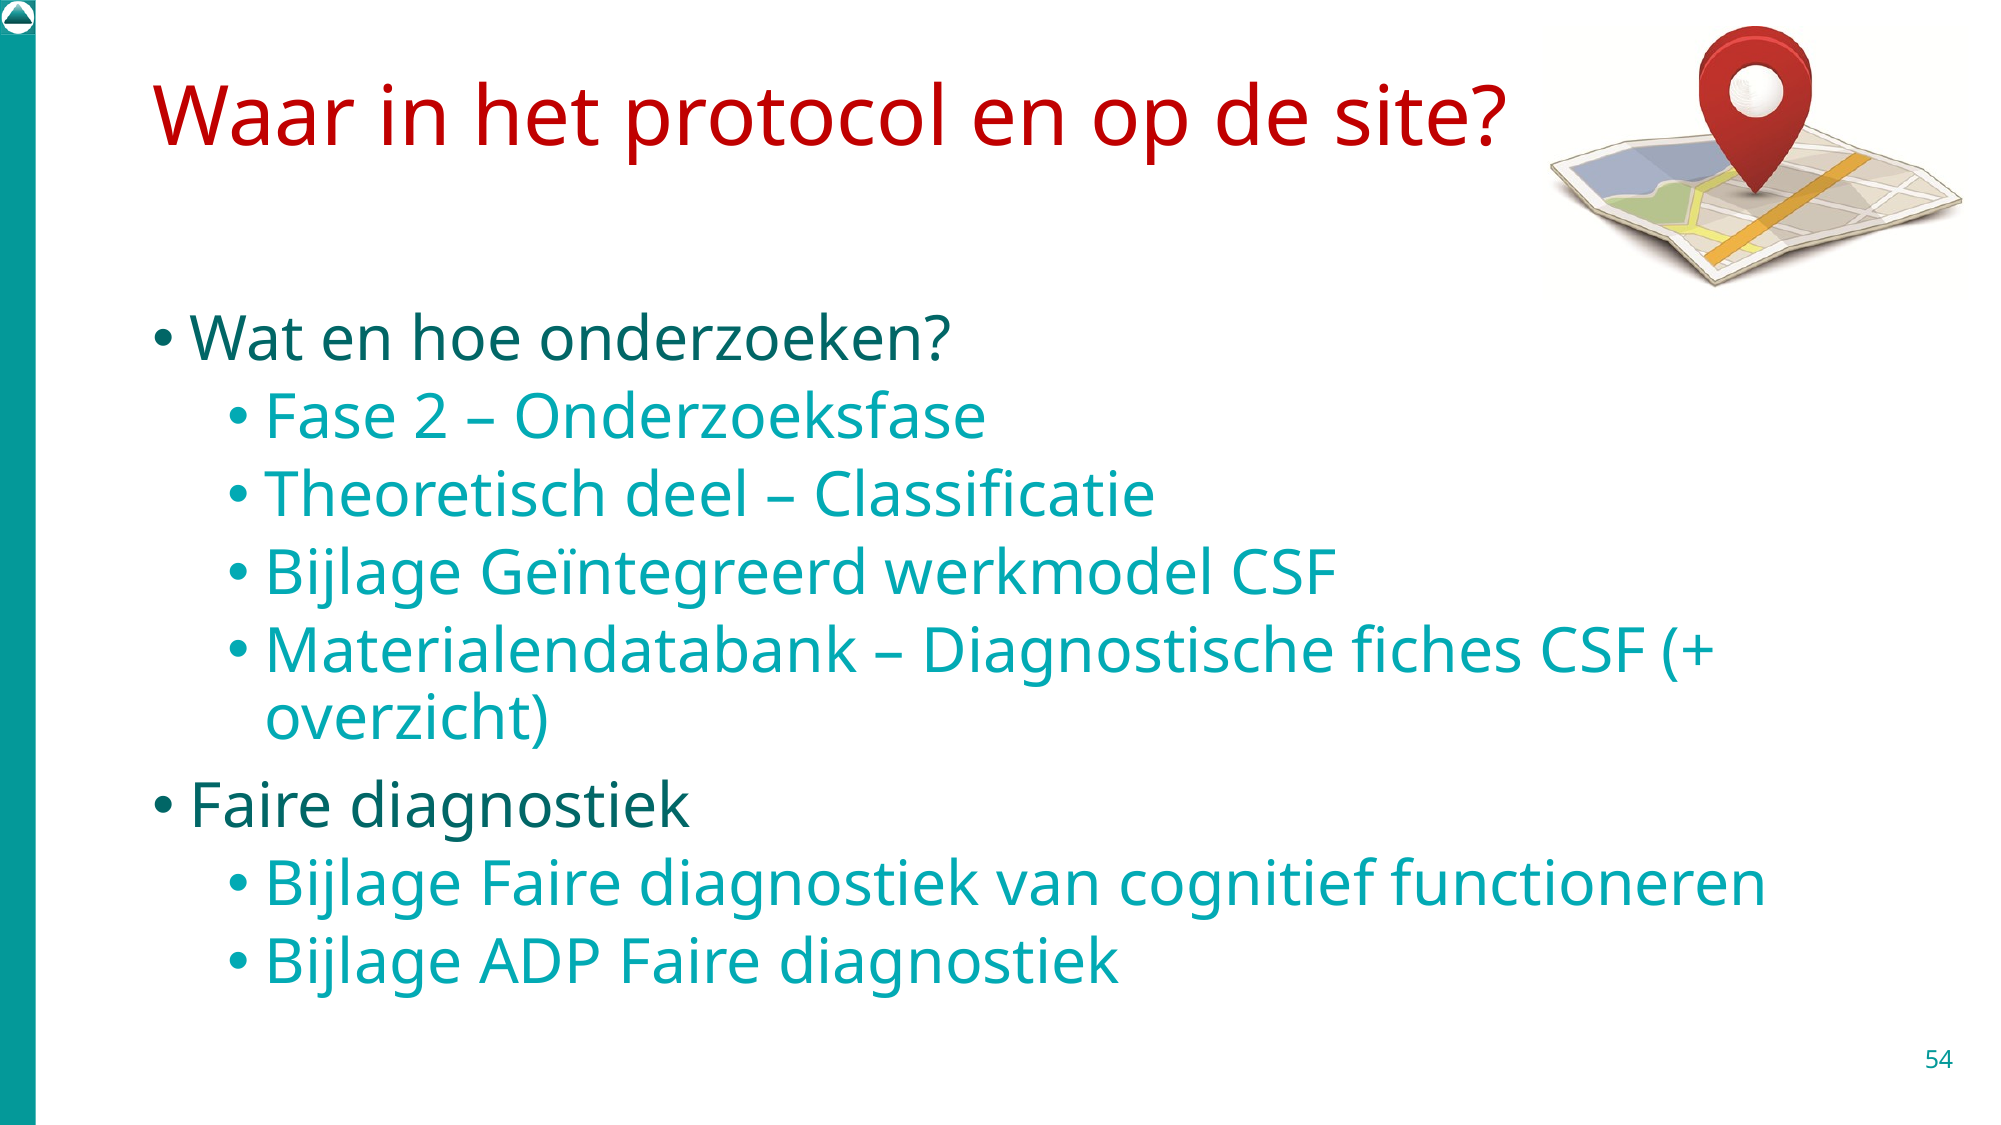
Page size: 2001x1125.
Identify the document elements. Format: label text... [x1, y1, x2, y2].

picture [0, 0, 36, 35]
slide_number 54 [1839, 1030, 1969, 1091]
picture [1542, 26, 1969, 300]
title Waar in het protocol en op de site? [137, 59, 1542, 278]
list Wat en hoe onderzoeken? Fase 2 – Onderzoeksfase Theoretisch deel – Classificatie Bijlage Geïntegreerd werkmodel CSF Materialendatabank – Diagnostische fiches CSF (+ overzicht) Faire diagnostiek Bijlage Faire diagnostiek van cognitief functioneren Bijlage ADP Faire diagnostiek [137, 299, 1863, 1014]
